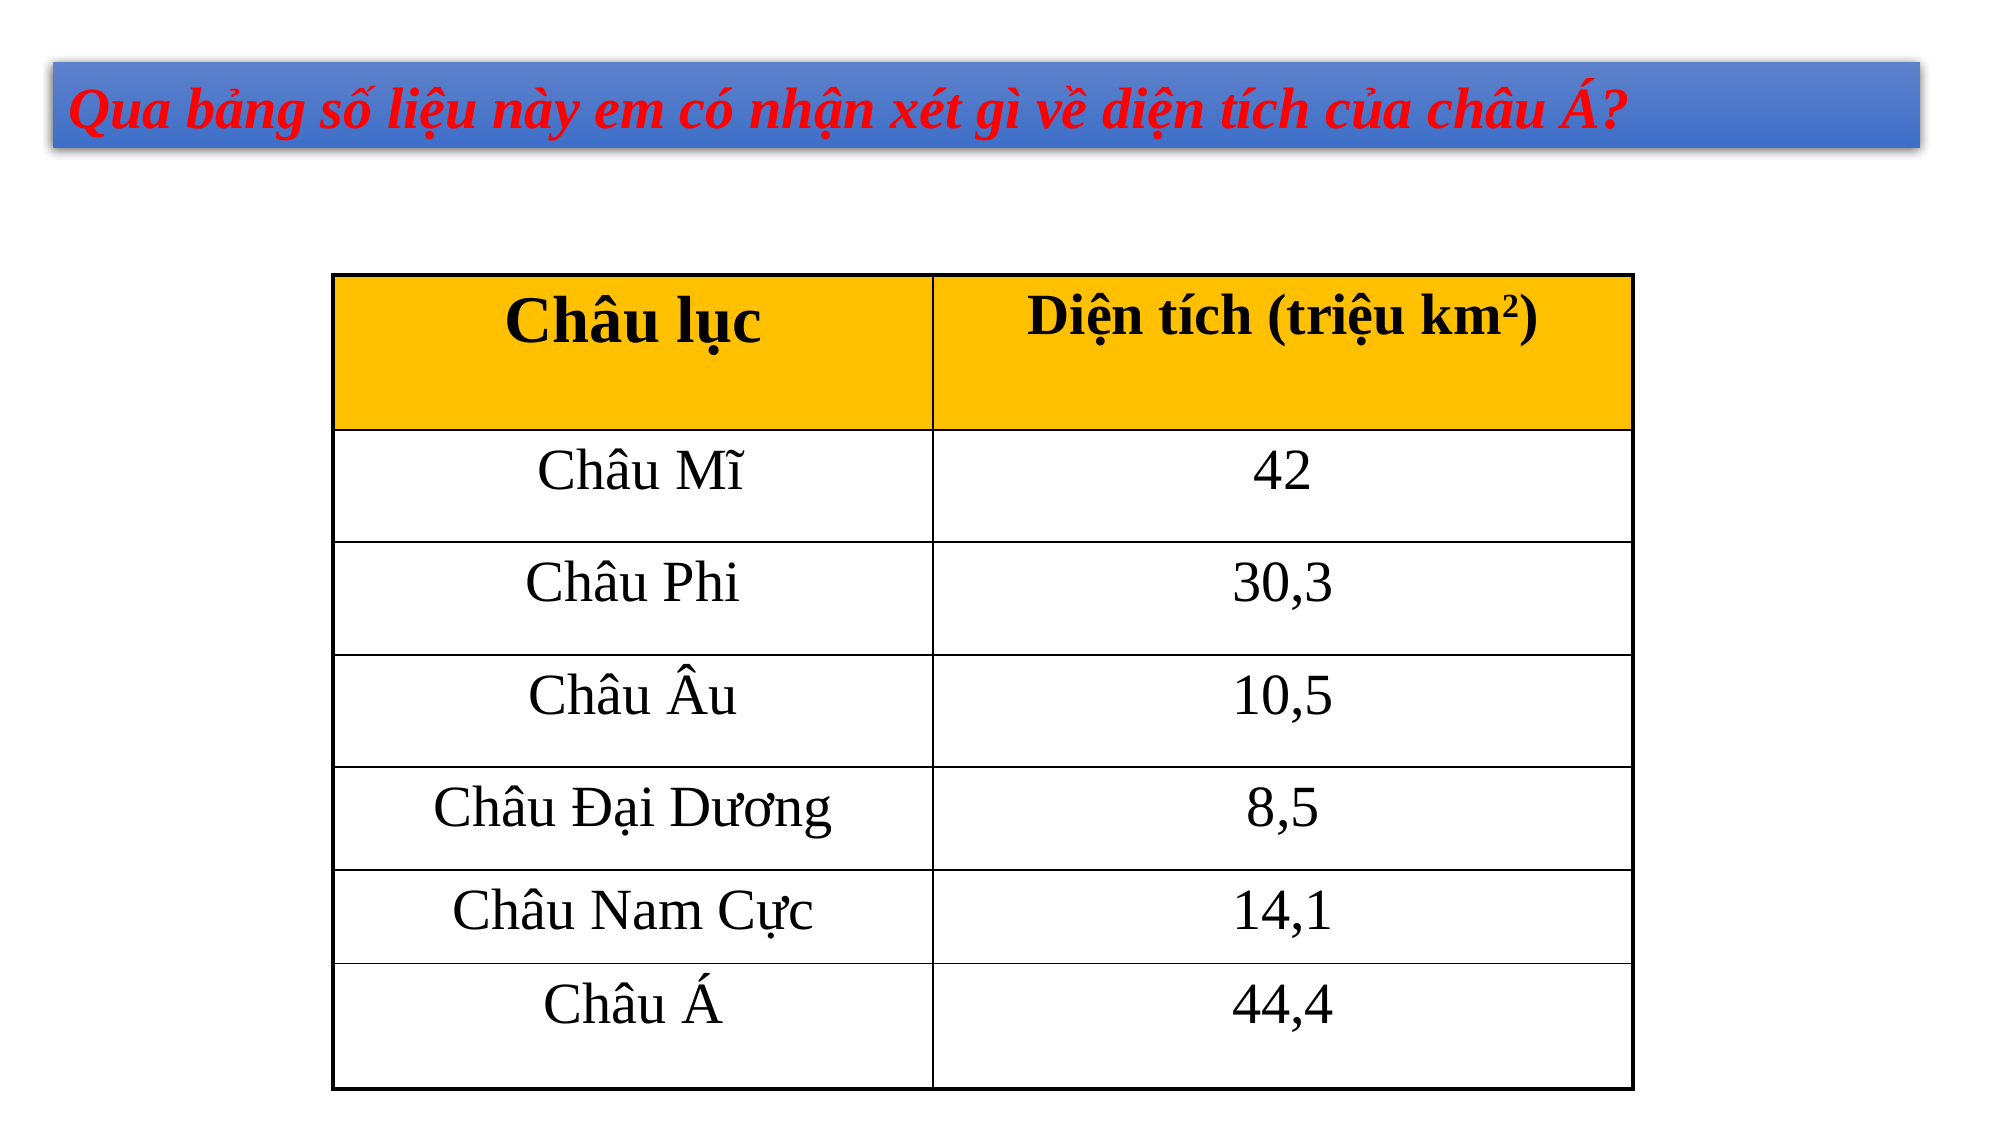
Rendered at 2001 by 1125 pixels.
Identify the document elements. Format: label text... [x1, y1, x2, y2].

table_cell Châu Đại Dương [335, 768, 932, 869]
table_cell Châu Mĩ [335, 431, 932, 541]
table_cell Châu Nam Cực [335, 871, 932, 963]
table_header Châu lục [335, 277, 932, 429]
text_box Qua bảng số liệu này em có nhận xét gì về diện tích của châu Á? [53, 62, 1920, 148]
table_cell 14,1 [934, 871, 1631, 963]
table_cell 10,5 [934, 656, 1631, 766]
table_header Diện tích (triệu km2) [934, 277, 1631, 429]
table_cell Châu Phi [335, 543, 932, 654]
table_cell 8,5 [934, 768, 1631, 869]
table_cell 42 [934, 431, 1631, 541]
table_cell Châu Âu [335, 656, 932, 766]
table_cell 30,3 [934, 543, 1631, 654]
table_cell Châu Á [335, 964, 932, 1087]
table_cell 44,4 [934, 964, 1631, 1087]
